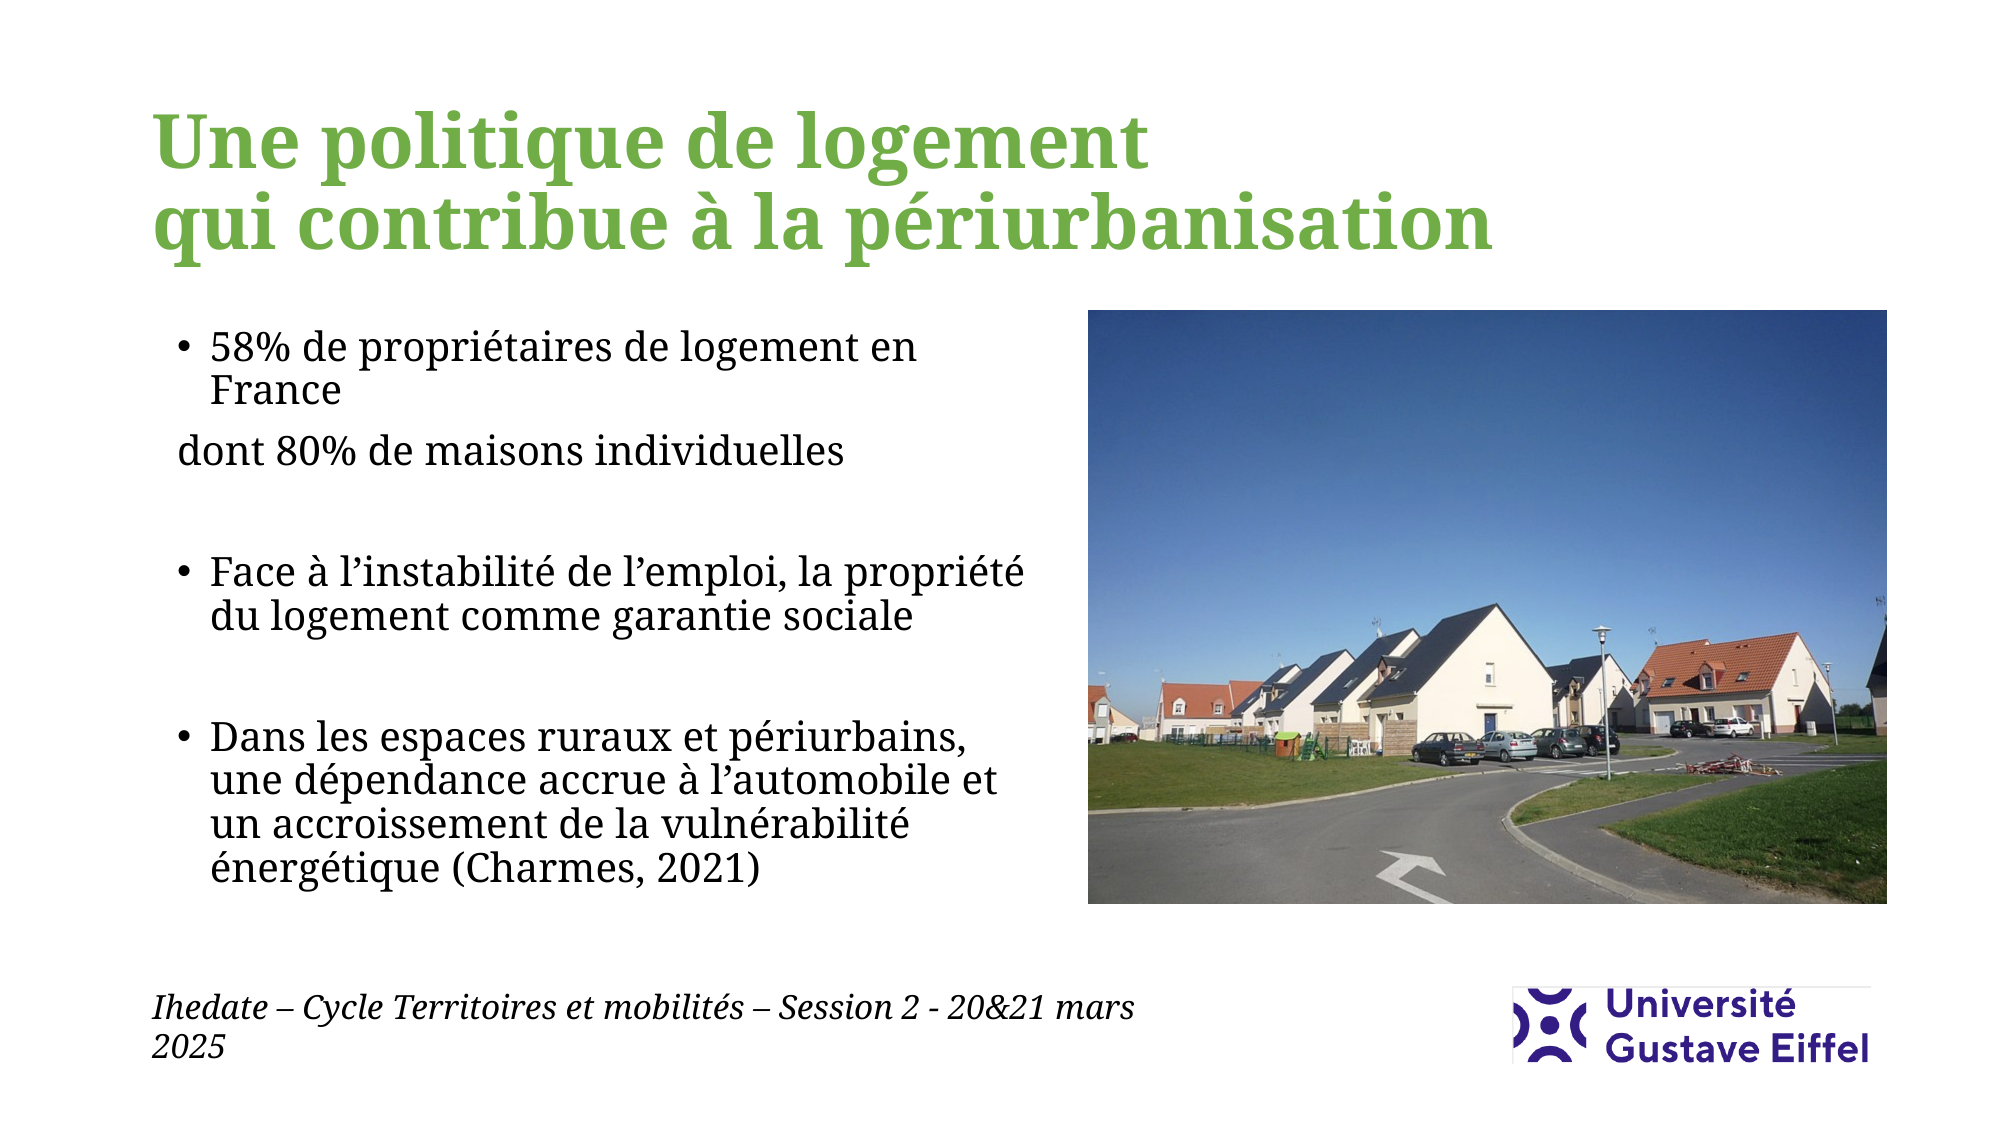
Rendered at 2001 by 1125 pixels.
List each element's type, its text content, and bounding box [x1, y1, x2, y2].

picture [1512, 986, 1871, 1064]
list 58% de propriétaires de logement en France dont 80% de maisons individuelles Face à l’instabilité de l’emploi, la propriété du logement comme garantie sociale Dans les espaces ruraux et périurbains, une dépendance accrue à l’automobile et un accroissement de la vulnérabilité énergétique (Charmes, 2021) [162, 318, 1048, 912]
picture [1088, 310, 1887, 904]
title Une politique de logement qui contribue à la périurbanisation [137, 105, 1863, 265]
